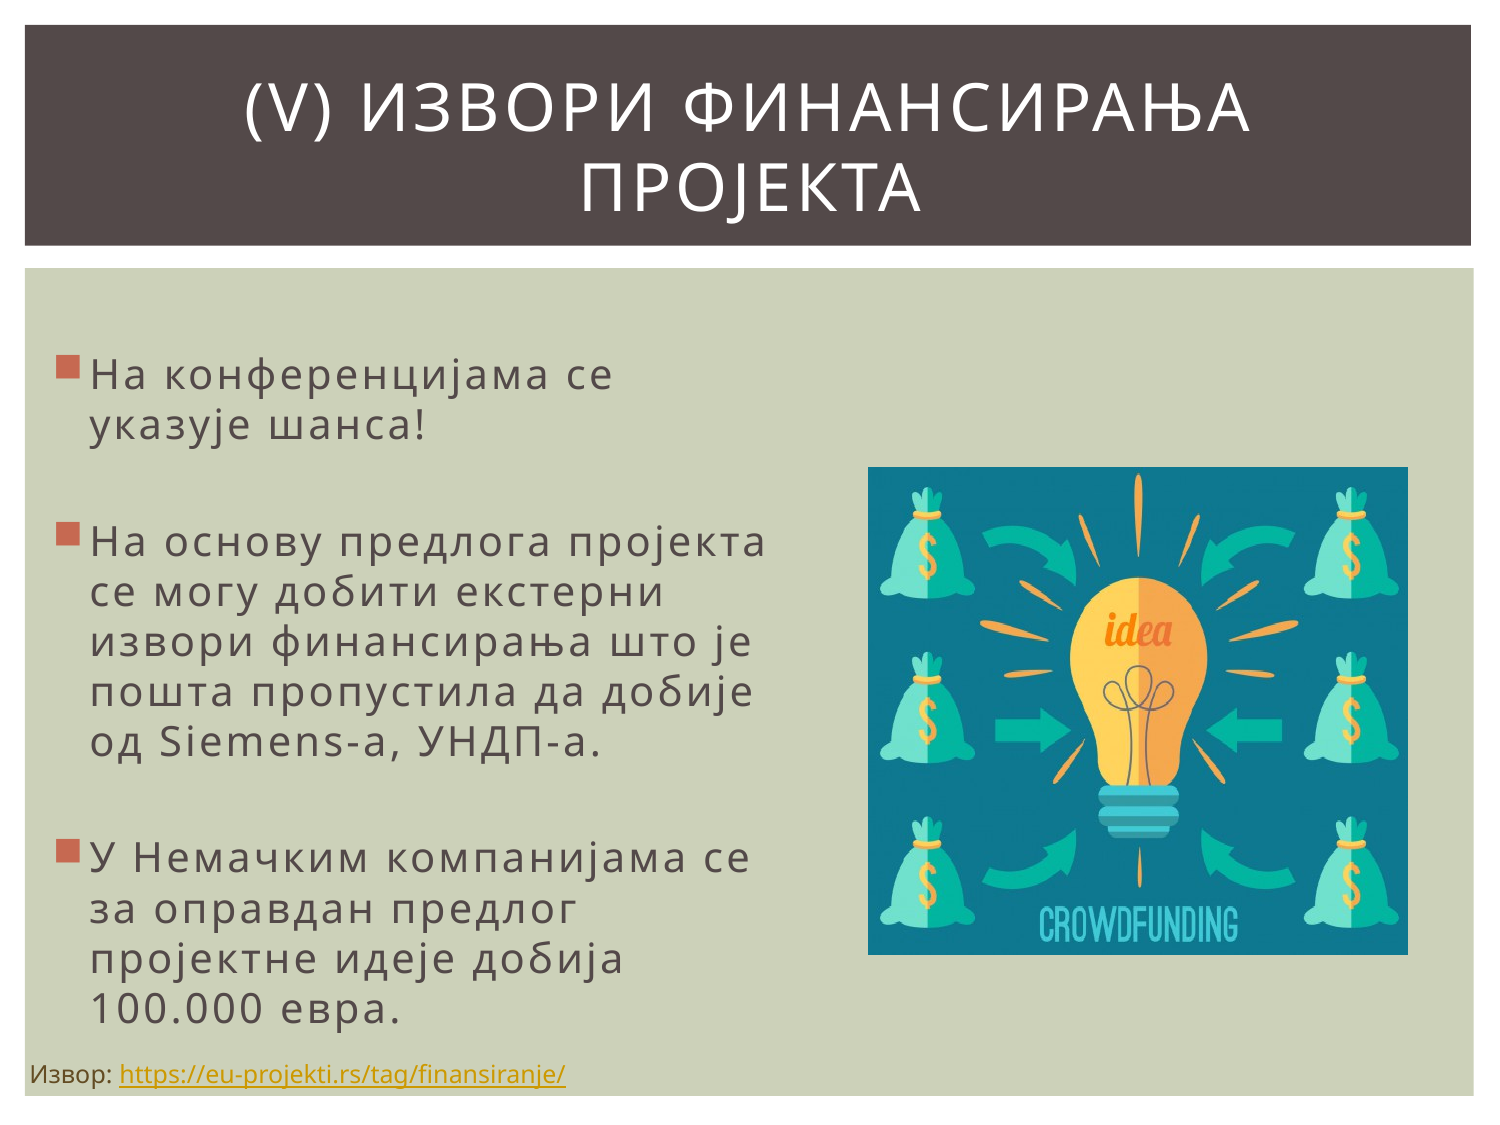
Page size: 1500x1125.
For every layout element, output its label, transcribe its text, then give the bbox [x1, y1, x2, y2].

picture [867, 467, 1409, 955]
list На конференцијама се указује шанса! На основу предлога пројекта се могу добити екстерни извори финансирања што је пошта пропустила да добије од Siemens-a, УНДП-а. У Немачким компанијама се за оправдан предлог пројектне идеје добија 100.000 евра. [29, 281, 786, 1094]
text_box Извор: https://eu-projekti.rs/tag/finansiranje/ [14, 991, 582, 1125]
title (V) извори финансирања пројекта [62, 58, 1438, 232]
